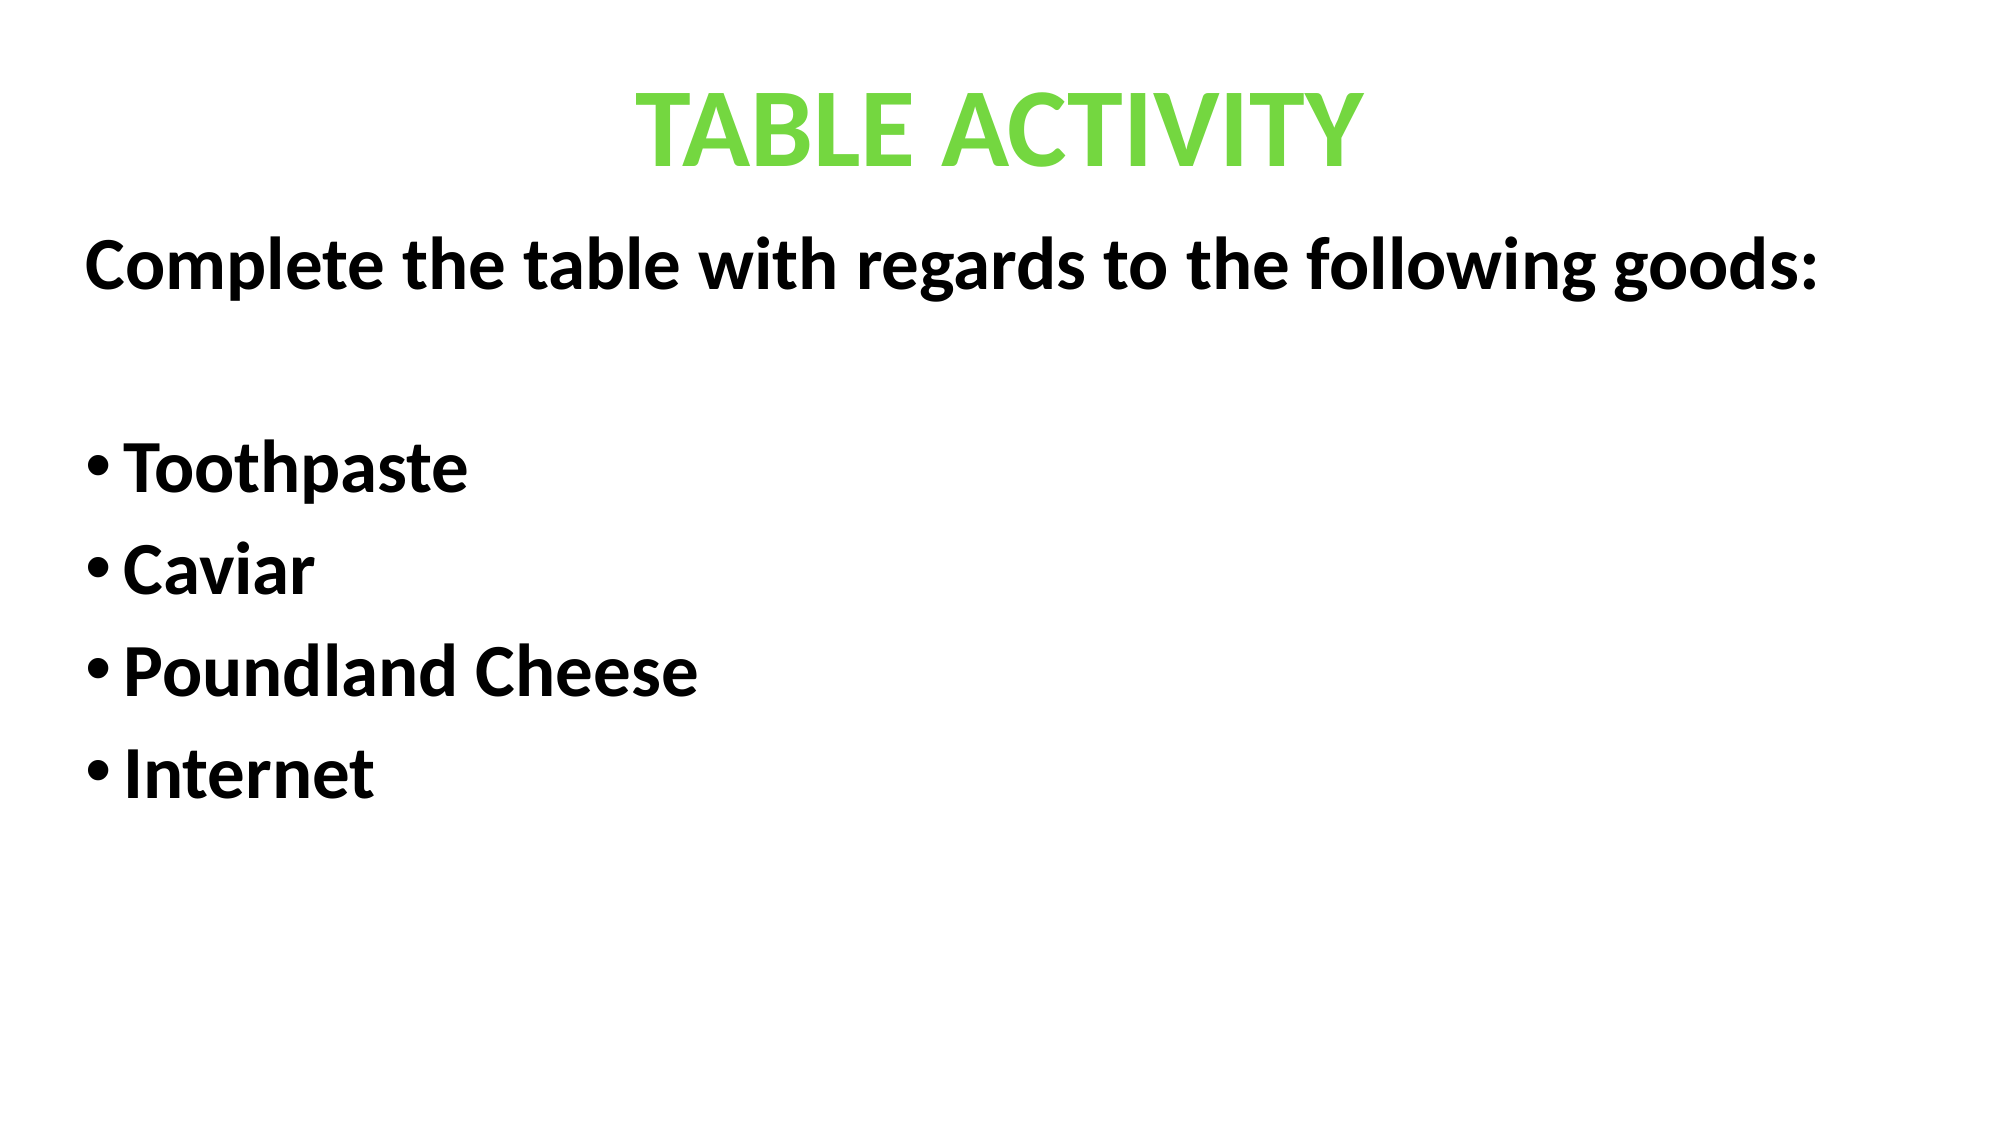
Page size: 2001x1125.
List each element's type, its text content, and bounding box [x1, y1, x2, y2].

list Complete the table with regards to the following goods: Toothpaste Caviar Poundland Cheese Internet [70, 217, 1914, 1117]
text_box TABLE ACTIVITY [373, 46, 1626, 197]
